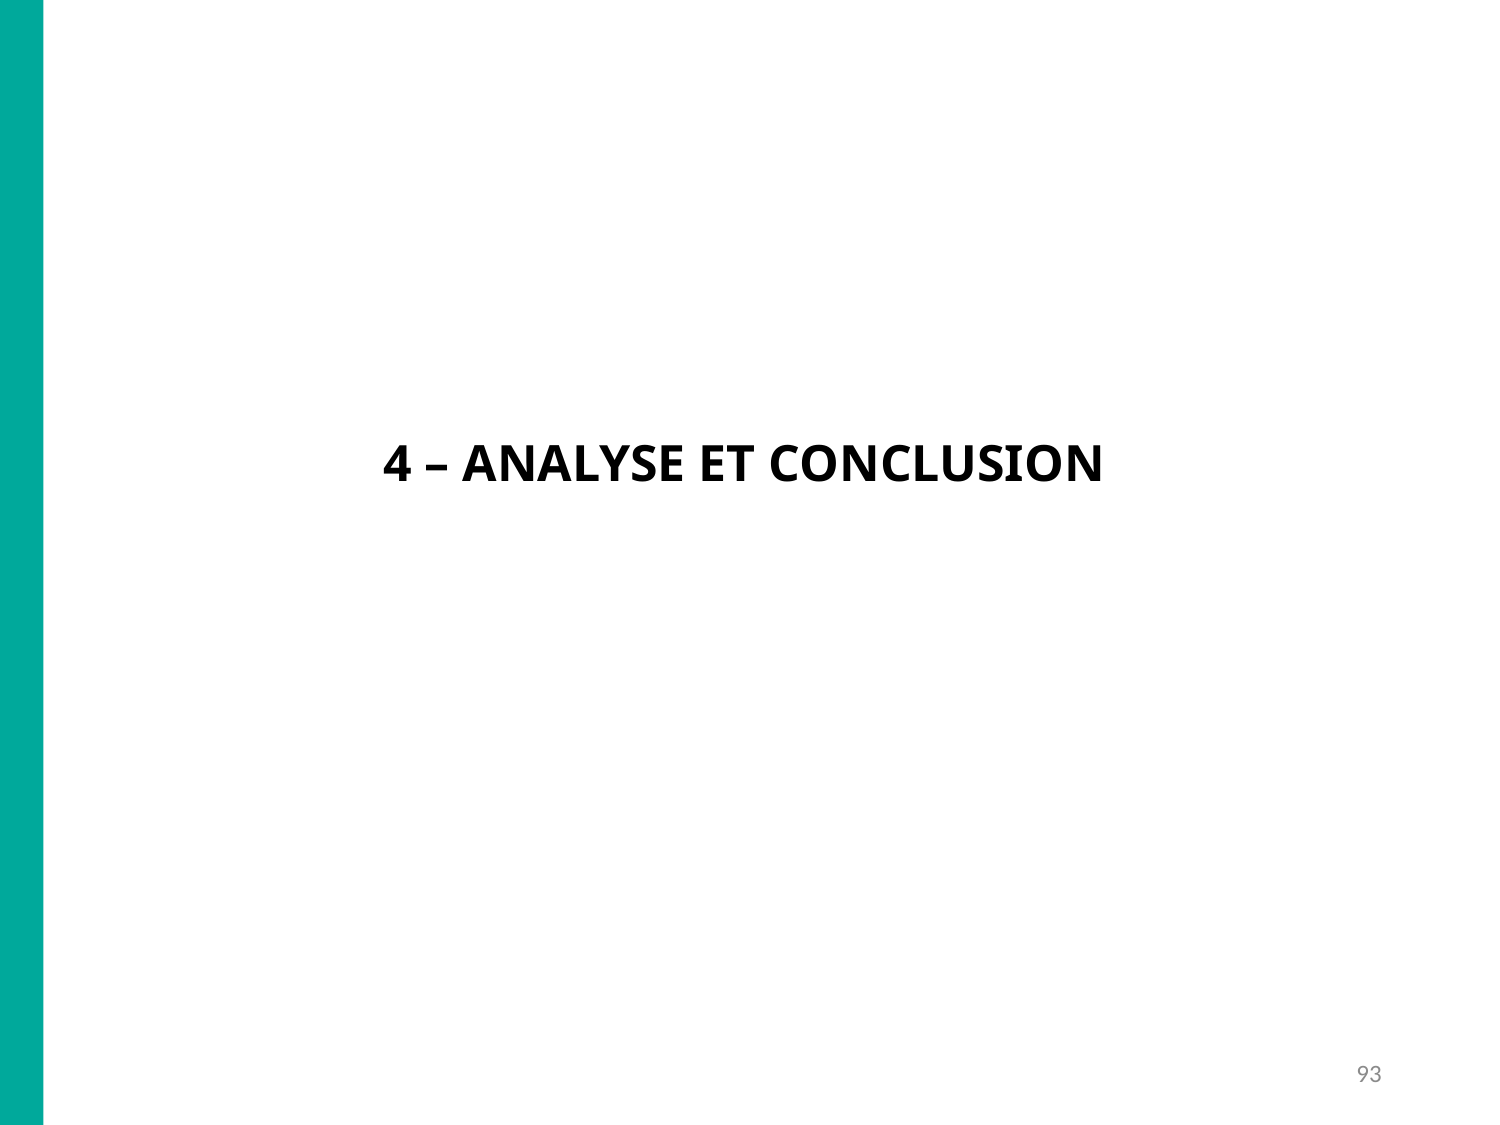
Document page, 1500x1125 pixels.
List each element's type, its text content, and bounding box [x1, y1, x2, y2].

slide_number 93 [1059, 1042, 1397, 1103]
text_box [0, 0, 44, 1125]
text_box 4 – ANALYSE ET CONCLUSION [43, 423, 1445, 499]
